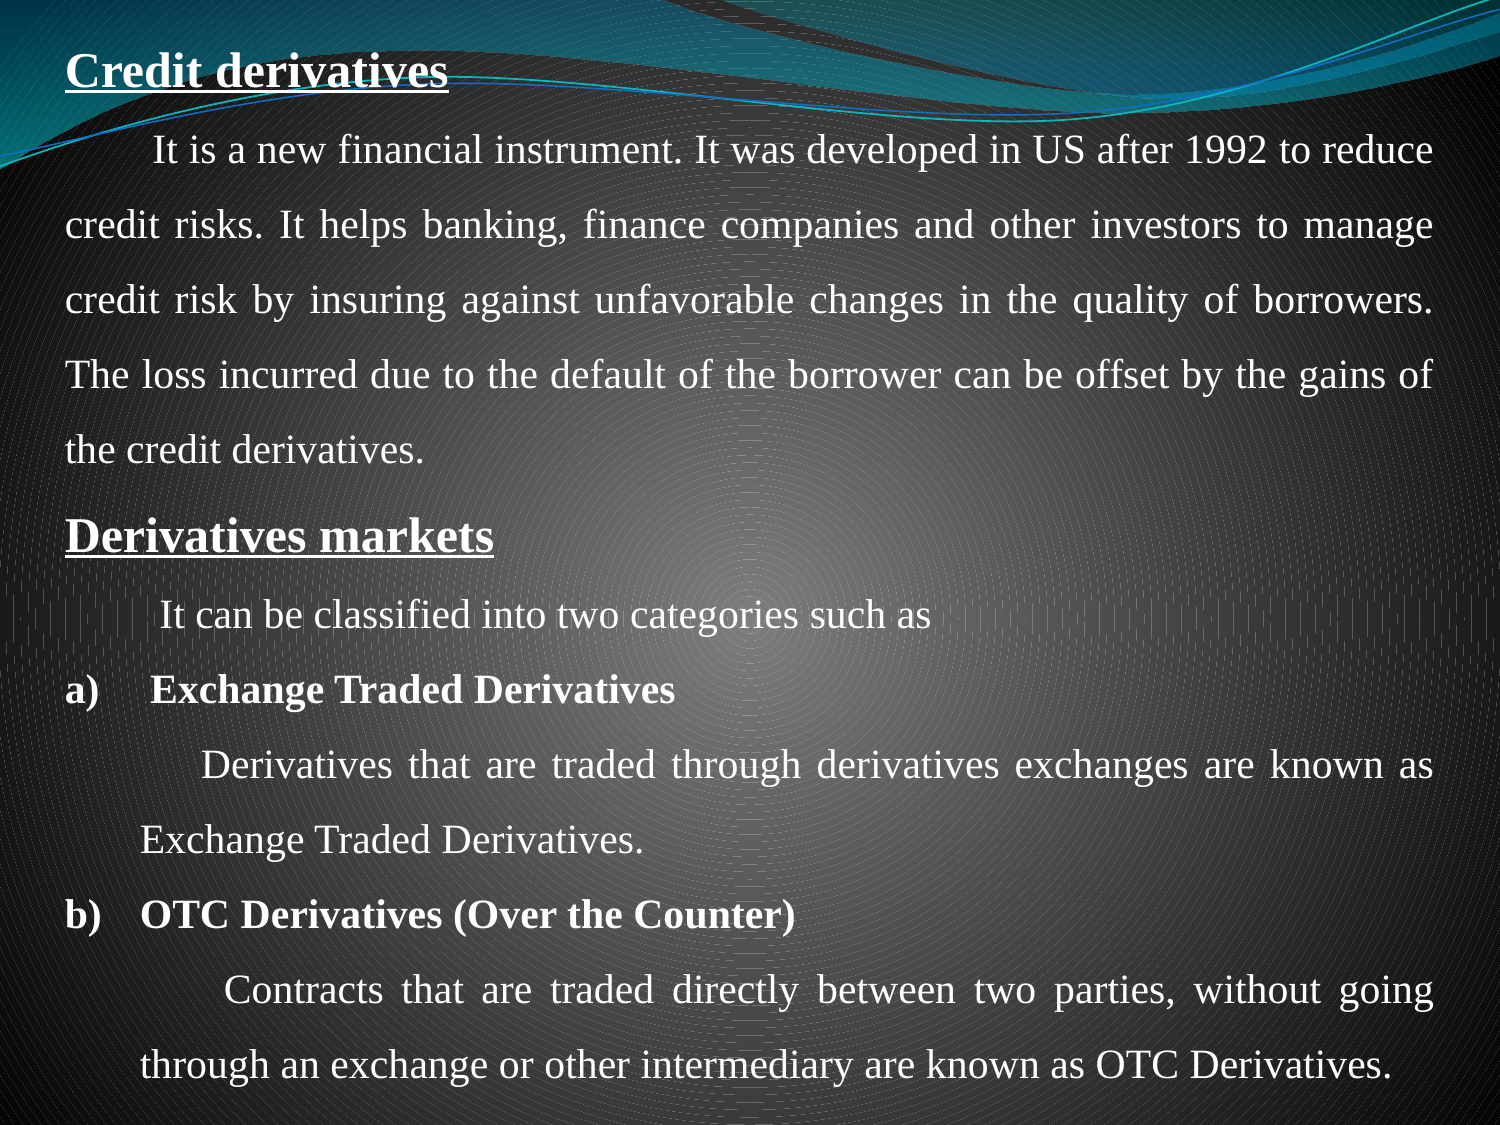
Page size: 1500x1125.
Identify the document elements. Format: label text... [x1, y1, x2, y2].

text_box Credit derivatives It is a new financial instrument. It was developed in US after 1992 to reduce credit risks. It helps banking, finance companies and other investors to manage credit risk by insuring against unfavorable changes in the quality of borrowers. The loss incurred due to the default of the borrower can be offset by the gains of the credit derivatives. Derivatives markets It can be classified into two categories such as Exchange Traded Derivatives Derivatives that are traded through derivatives exchanges are known as Exchange Traded Derivatives. OTC Derivatives (Over the Counter) Contracts that are traded directly between two parties, without going through an exchange or other intermediary are known as OTC Derivatives. [50, 0, 1450, 1095]
